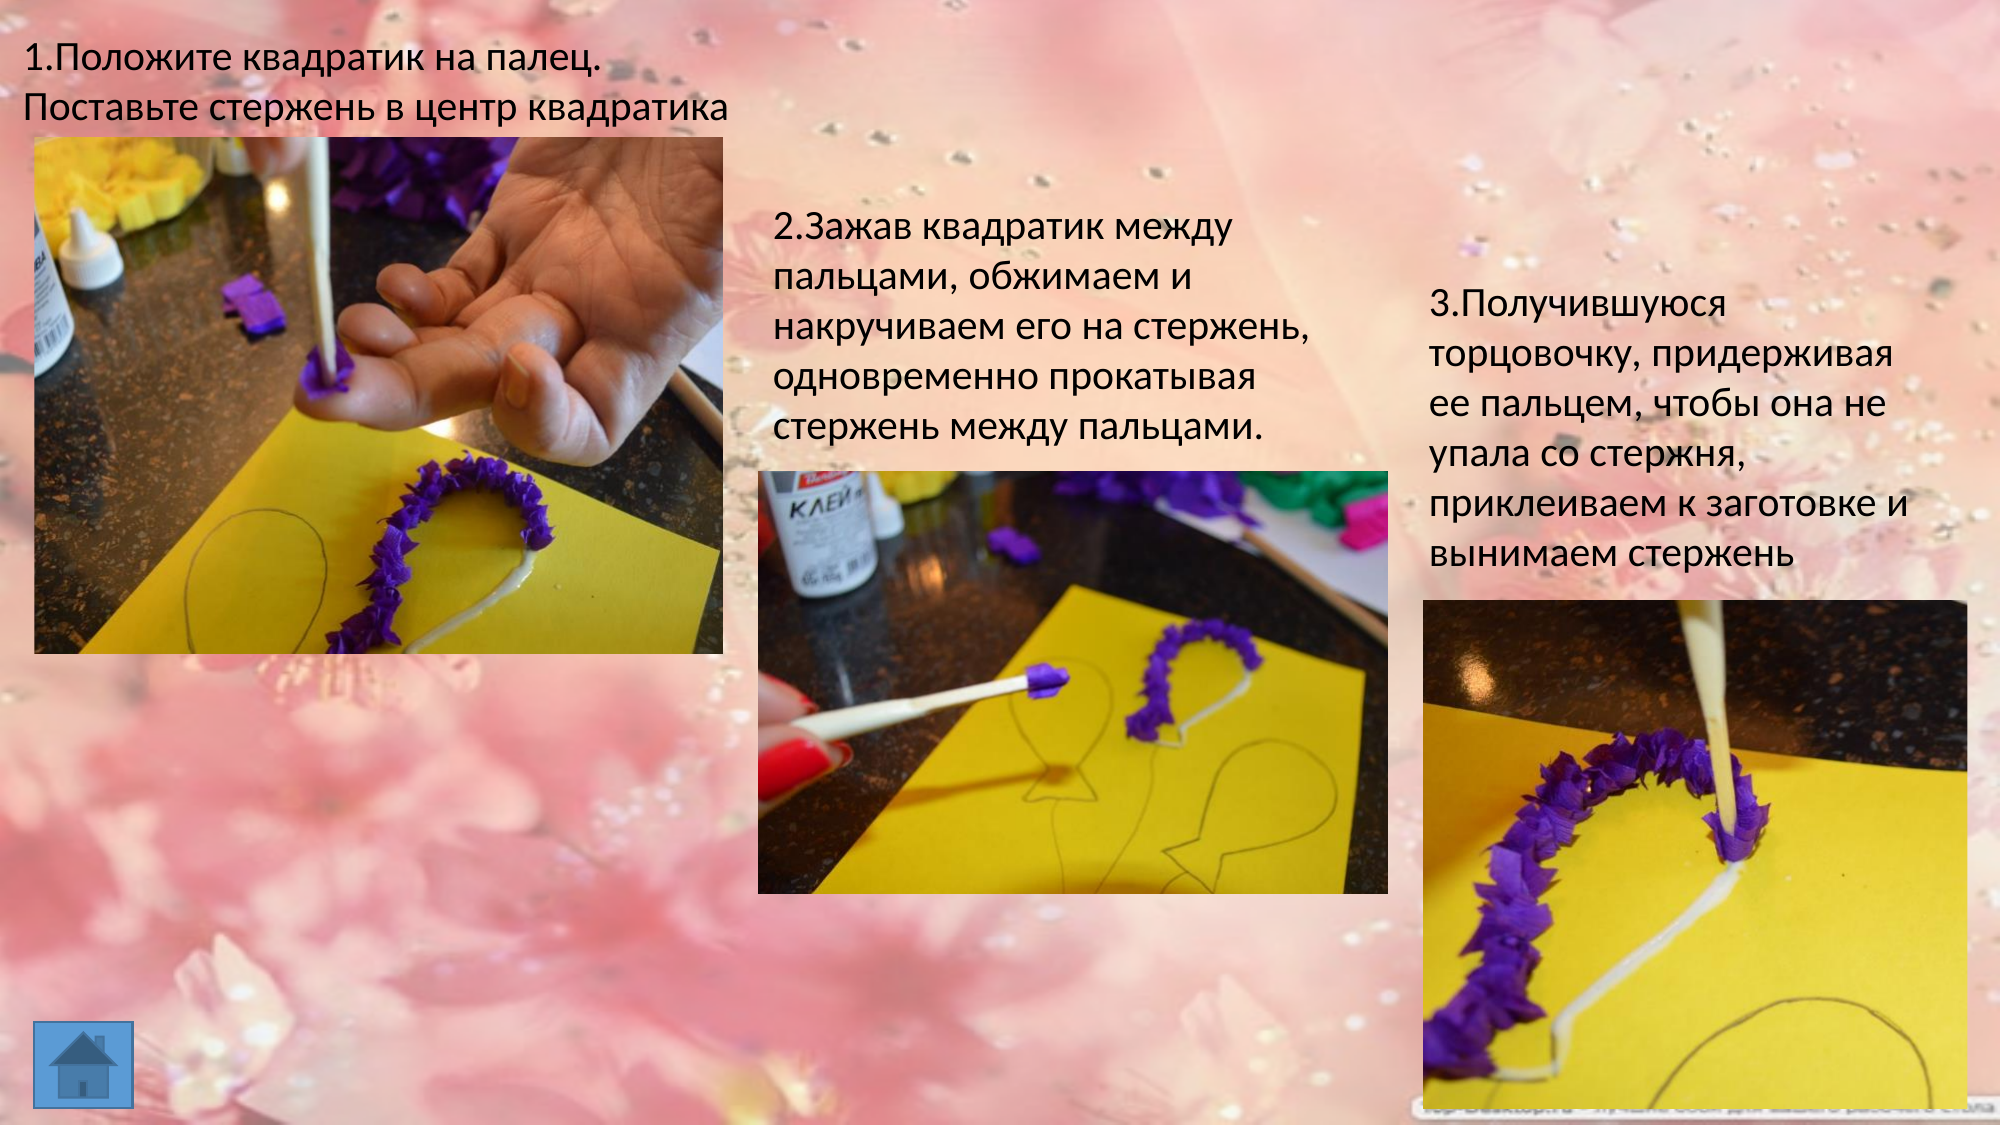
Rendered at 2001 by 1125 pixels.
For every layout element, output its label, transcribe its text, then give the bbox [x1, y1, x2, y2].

picture [1423, 600, 1968, 1109]
text_box [33, 1021, 134, 1109]
picture [34, 137, 723, 654]
text_box 3.Получившуюся торцовочку, придерживая ее пальцем, чтобы она не упала со стержня, приклеиваем к заготовке и вынимаем стержень [1414, 266, 1941, 582]
text_box 2.Зажав квадратик между пальцами, обжимаем и накручиваем его на стержень, одновременно прокатывая стержень между пальцами. [758, 190, 1370, 455]
text_box 1.Положите квадратик на палец. Поставьте стержень в центр квадратика [8, 21, 750, 136]
picture [758, 471, 1388, 894]
